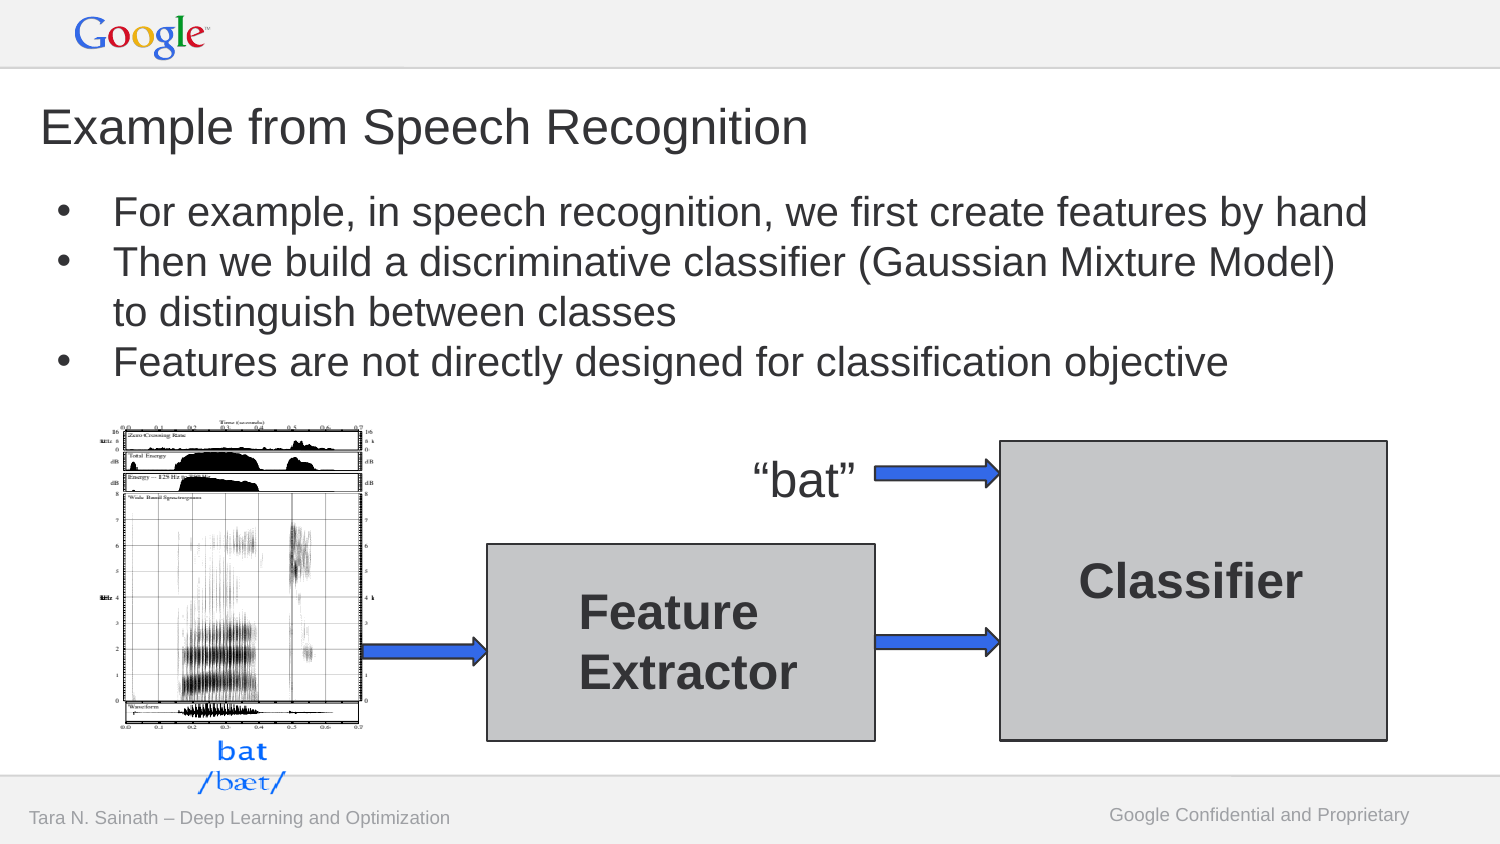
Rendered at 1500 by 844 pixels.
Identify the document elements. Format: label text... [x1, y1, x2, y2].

title Example from Speech Recognition [24, 79, 1378, 141]
text_box [875, 628, 1001, 657]
text_box Feature Extractor [563, 571, 814, 707]
text_box “bat” [738, 440, 871, 516]
picture [99, 412, 375, 805]
text_box [487, 543, 875, 741]
text_box [999, 440, 1388, 741]
list For example, in speech recognition, we first create features by hand Then we build a discriminative classifier (Gaussian Mixture Model) to distinguish between classes Features are not directly designed for classification objective [41, 169, 1388, 621]
text_box Classifier [1063, 541, 1319, 617]
text_box [379, 637, 488, 666]
text_box [875, 459, 1001, 488]
